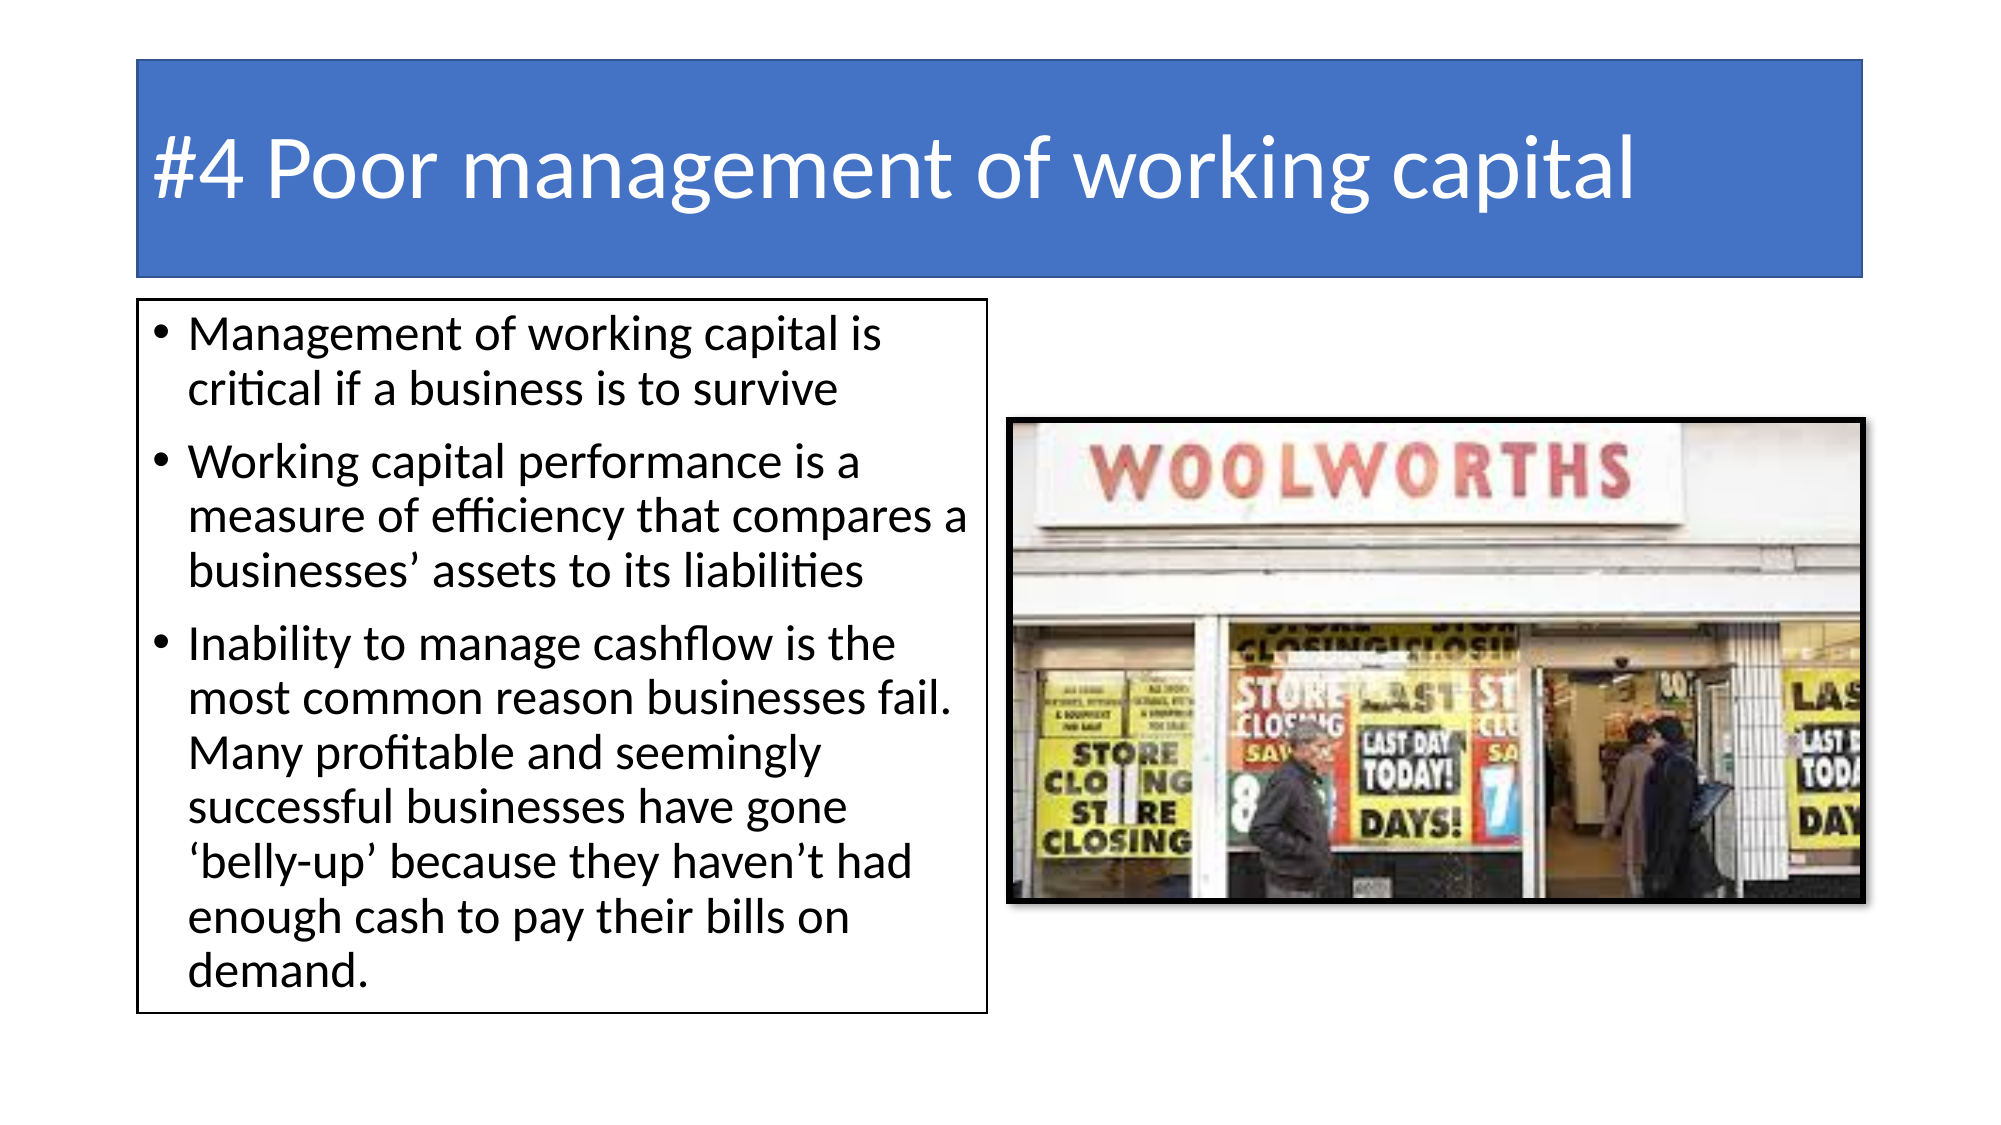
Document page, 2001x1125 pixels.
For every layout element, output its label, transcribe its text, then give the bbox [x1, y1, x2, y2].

picture [1012, 423, 1860, 898]
list Management of working capital is critical if a business is to survive Working capital performance is a measure of efficiency that compares a businesses’ assets to its liabilities Inability to manage cashflow is the most common reason businesses fail. Many profitable and seemingly successful businesses have gone ‘belly-up’ because they haven’t had enough cash to pay their bills on demand. [136, 298, 988, 1014]
title #4 Poor management of working capital [136, 59, 1863, 278]
